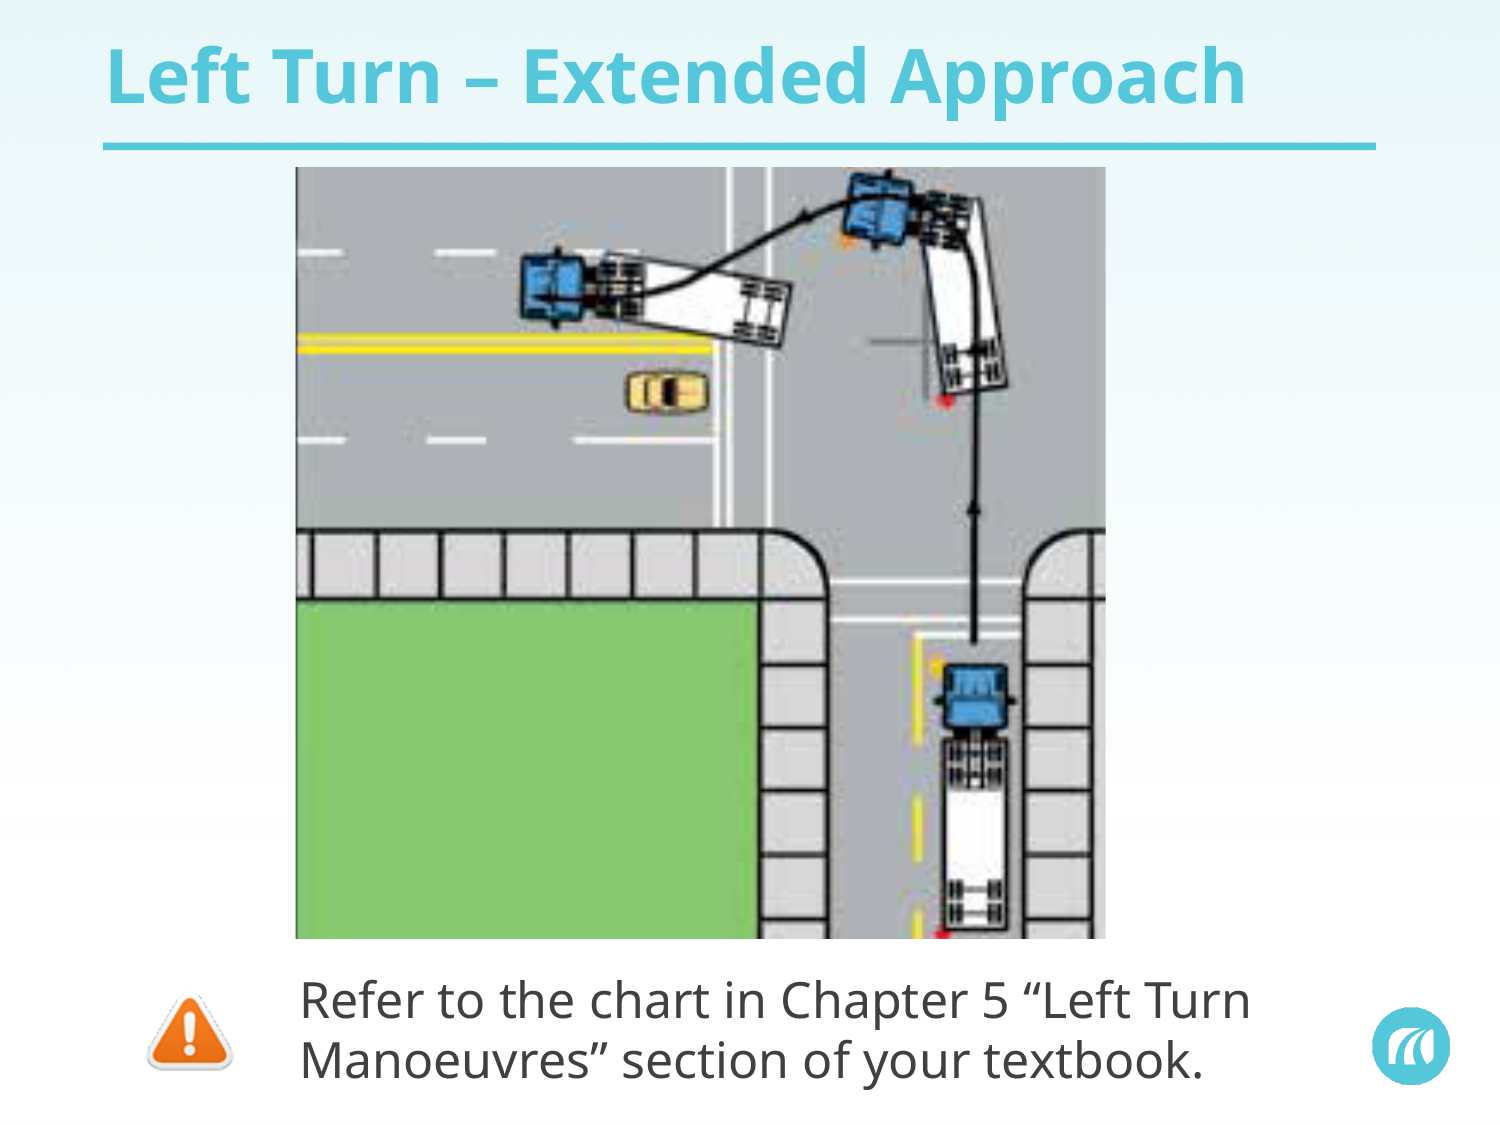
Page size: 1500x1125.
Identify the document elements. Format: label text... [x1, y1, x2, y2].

picture [1370, 1005, 1452, 1087]
picture [295, 167, 1106, 939]
title Left Turn – Extended Approach [89, 4, 1384, 154]
text_box Refer to the chart in Chapter 5 “Left Turn Manoeuvres” section of your textbook. [265, 961, 1276, 1097]
picture [142, 984, 234, 1076]
